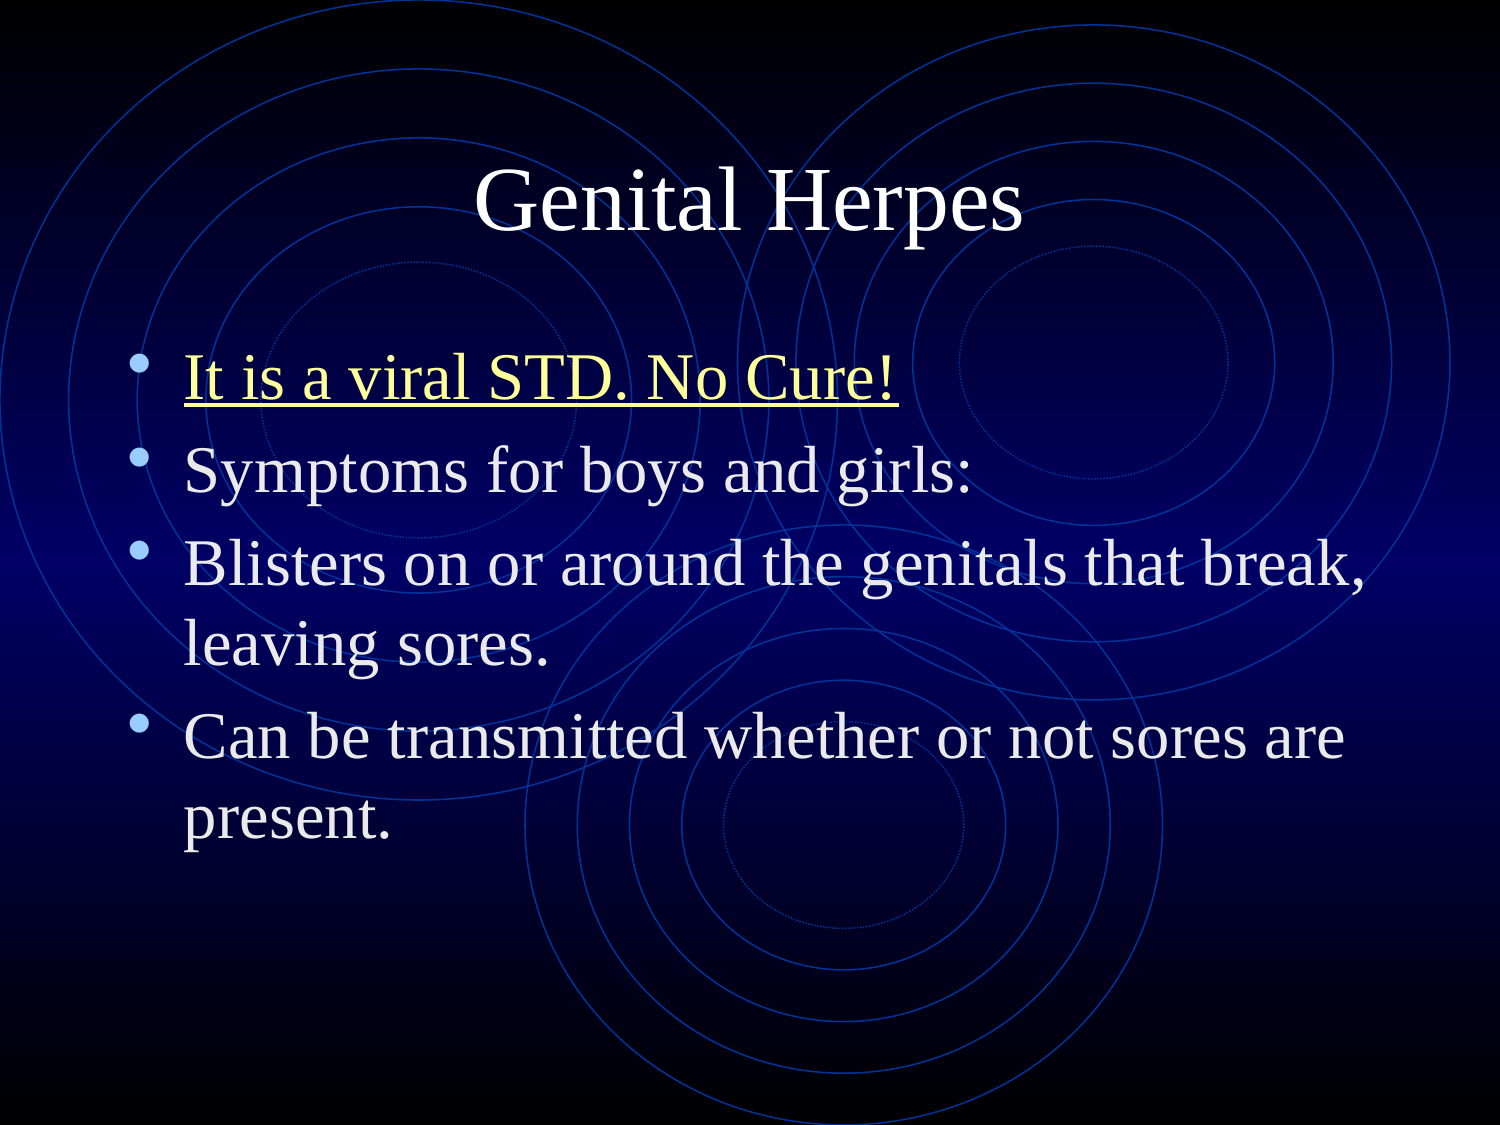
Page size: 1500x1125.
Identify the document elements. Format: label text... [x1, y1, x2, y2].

list It is a viral STD. No Cure! Symptoms for boys and girls: Blisters on or around the genitals that break, leaving sores. Can be transmitted whether or not sores are present. [112, 324, 1388, 1001]
title Genital Herpes [112, 99, 1388, 288]
